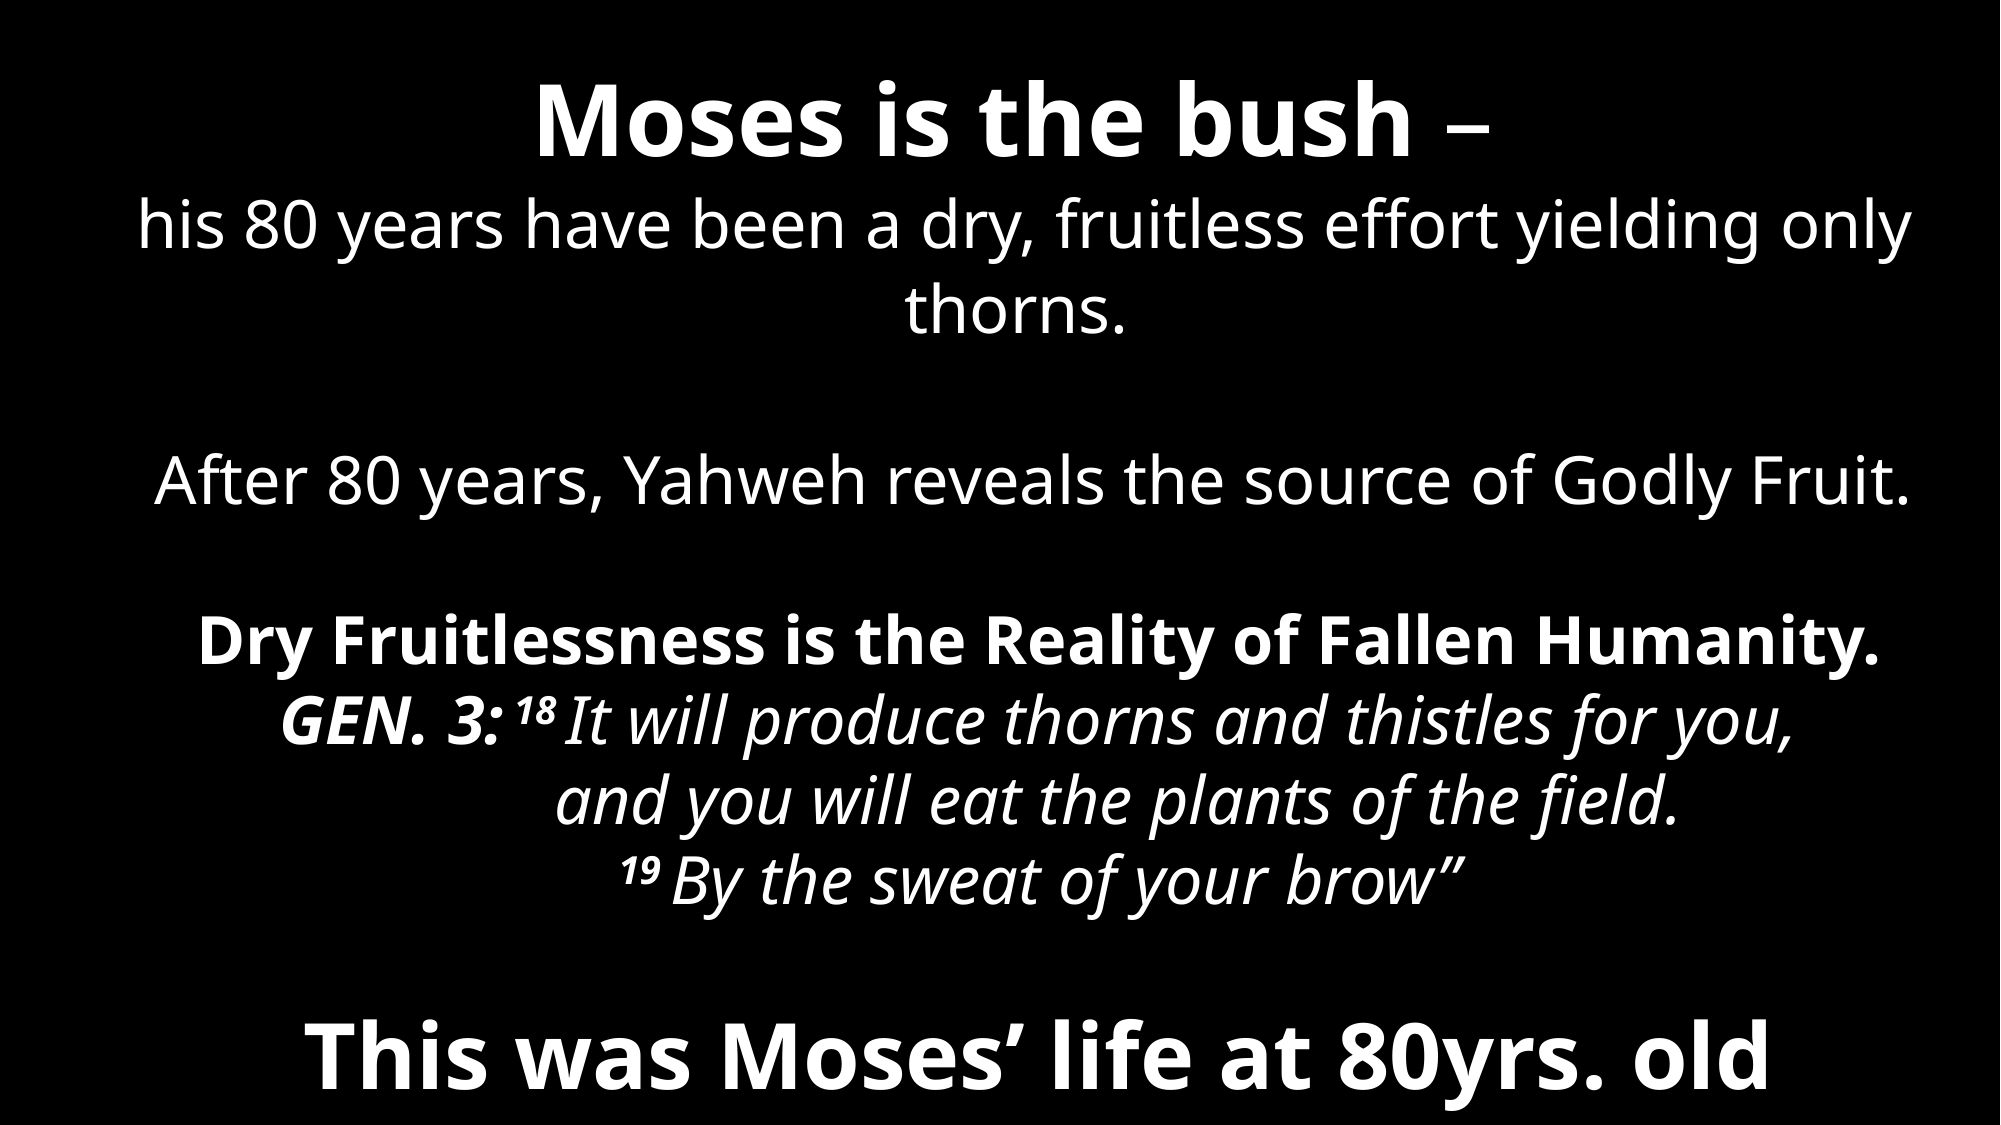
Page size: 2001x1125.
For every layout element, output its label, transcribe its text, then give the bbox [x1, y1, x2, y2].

text_box Moses is the bush – his 80 years have been a dry, fruitless effort yielding only thorns. After 80 years, Yahweh reveals the source of Godly Fruit. Dry Fruitlessness is the Reality of Fallen Humanity. GEN. 3: 18 It will produce thorns and thistles for you, and you will eat the plants of the field. 19 By the sweat of your brow” This was Moses’ life at 80yrs. old [72, 40, 1932, 1116]
